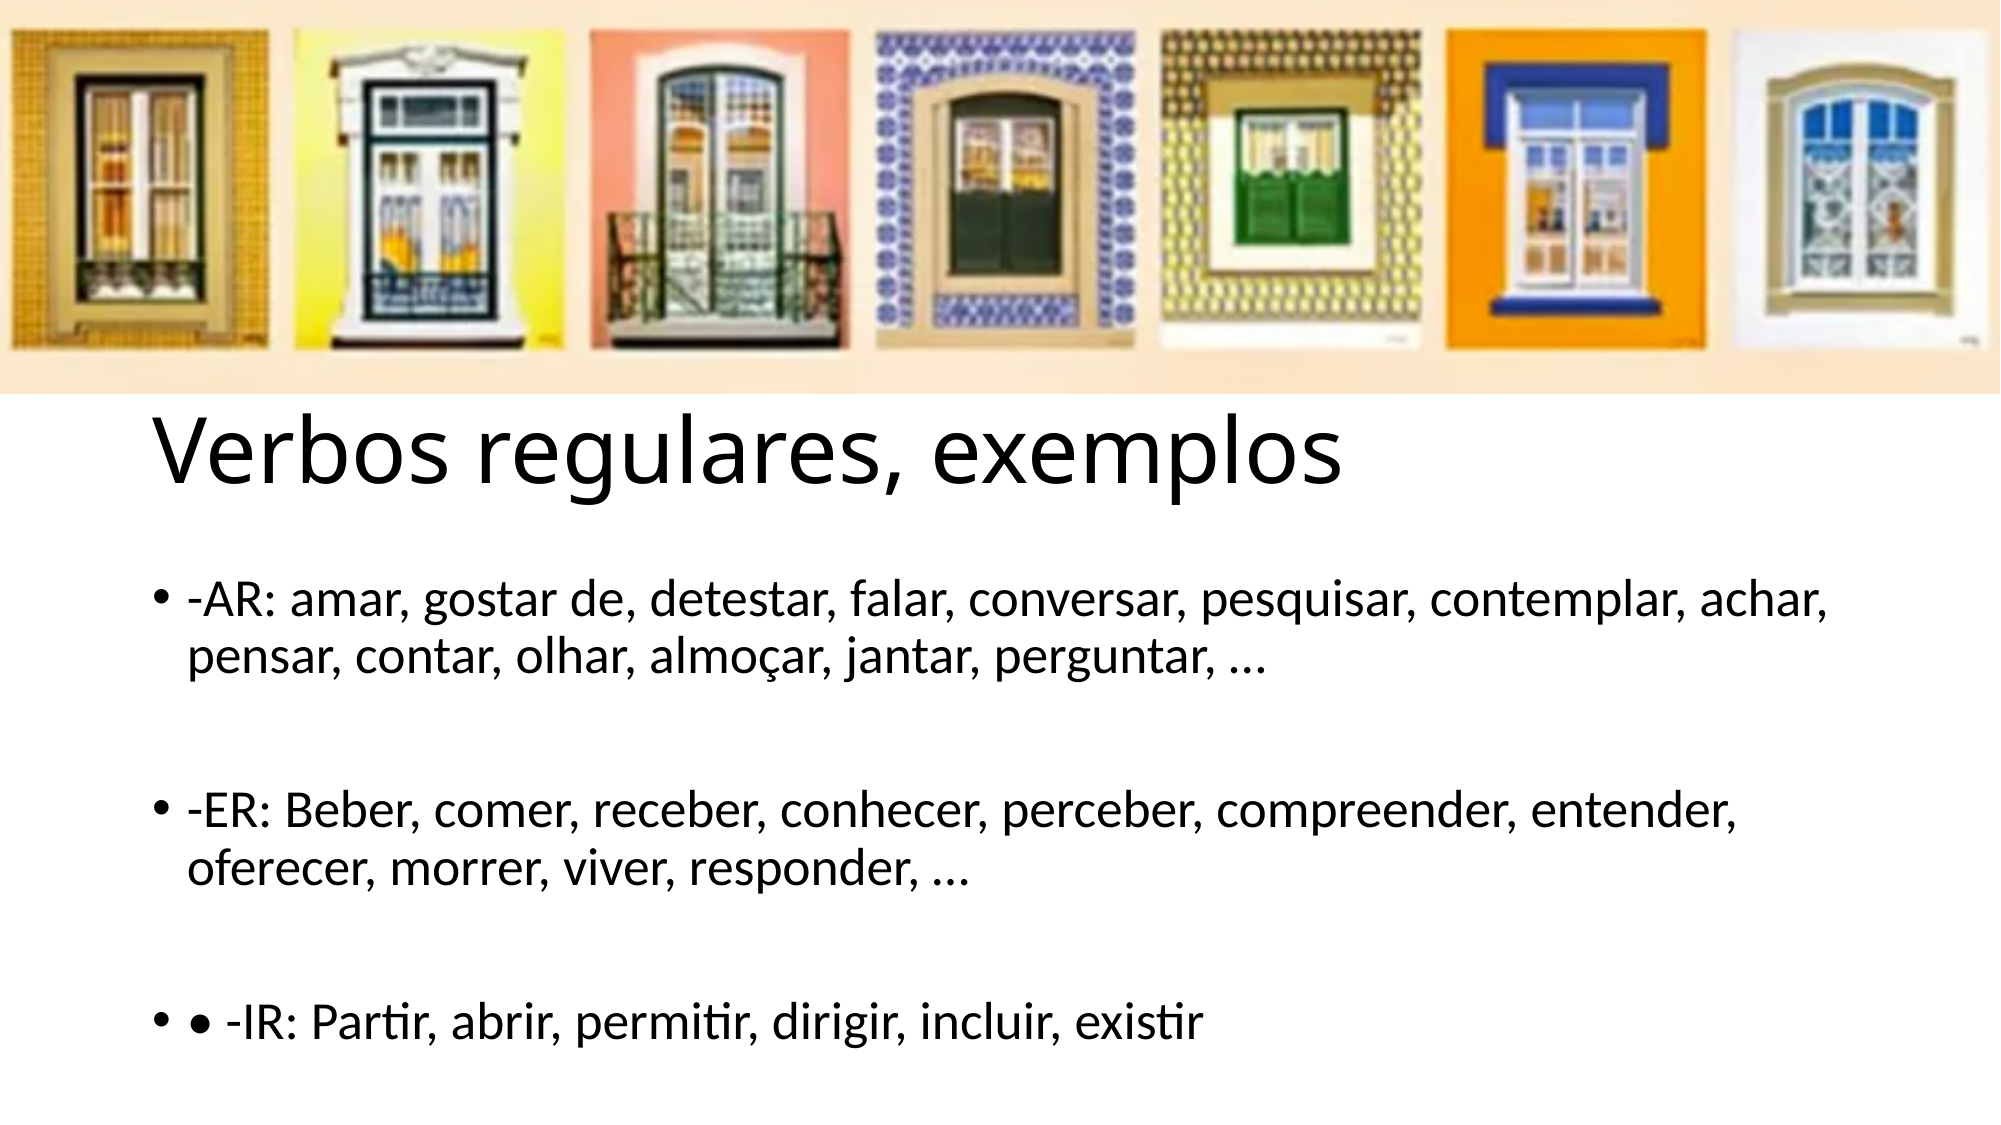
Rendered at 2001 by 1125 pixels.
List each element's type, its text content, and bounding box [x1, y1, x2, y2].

picture [0, 0, 2000, 394]
title Verbos regulares, exemplos [137, 394, 1863, 562]
list -AR: amar, gostar de, detestar, falar, conversar, pesquisar, contemplar, achar, pensar, contar, olhar, almoçar, jantar, perguntar, … -ER: Beber, comer, receber, conhecer, perceber, compreender, entender, oferecer, morrer, viver, responder, … • -IR: Partir, abrir, permitir, dirigir, incluir, existir [137, 562, 1863, 1064]
